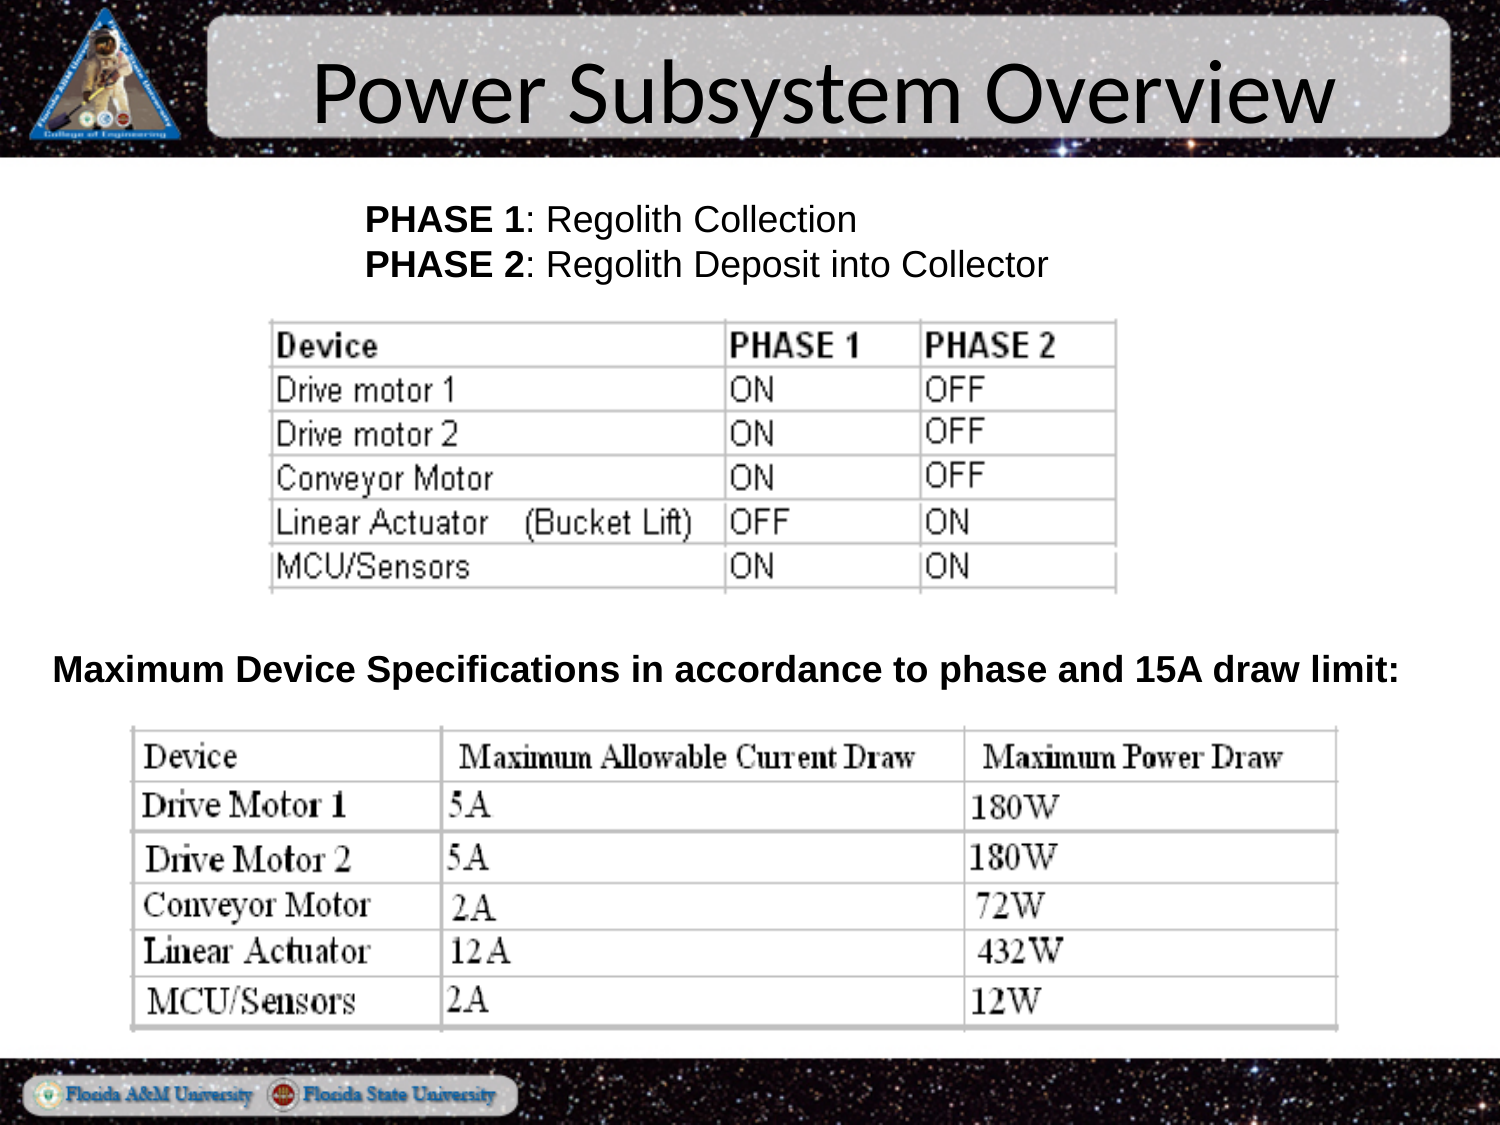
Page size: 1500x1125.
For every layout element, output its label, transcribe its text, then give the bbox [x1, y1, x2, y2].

text_box Maximum Device Specifications in accordance to phase and 15A draw limit: [37, 637, 1463, 698]
text_box [150, 698, 1463, 743]
picture [0, 0, 1500, 1125]
text_box Power Subsystem Overview [200, 24, 1450, 138]
text_box PHASE 1: Regolith Collection PHASE 2: Regolith Deposit into Collector [350, 187, 1138, 338]
text_box [150, 187, 1463, 637]
